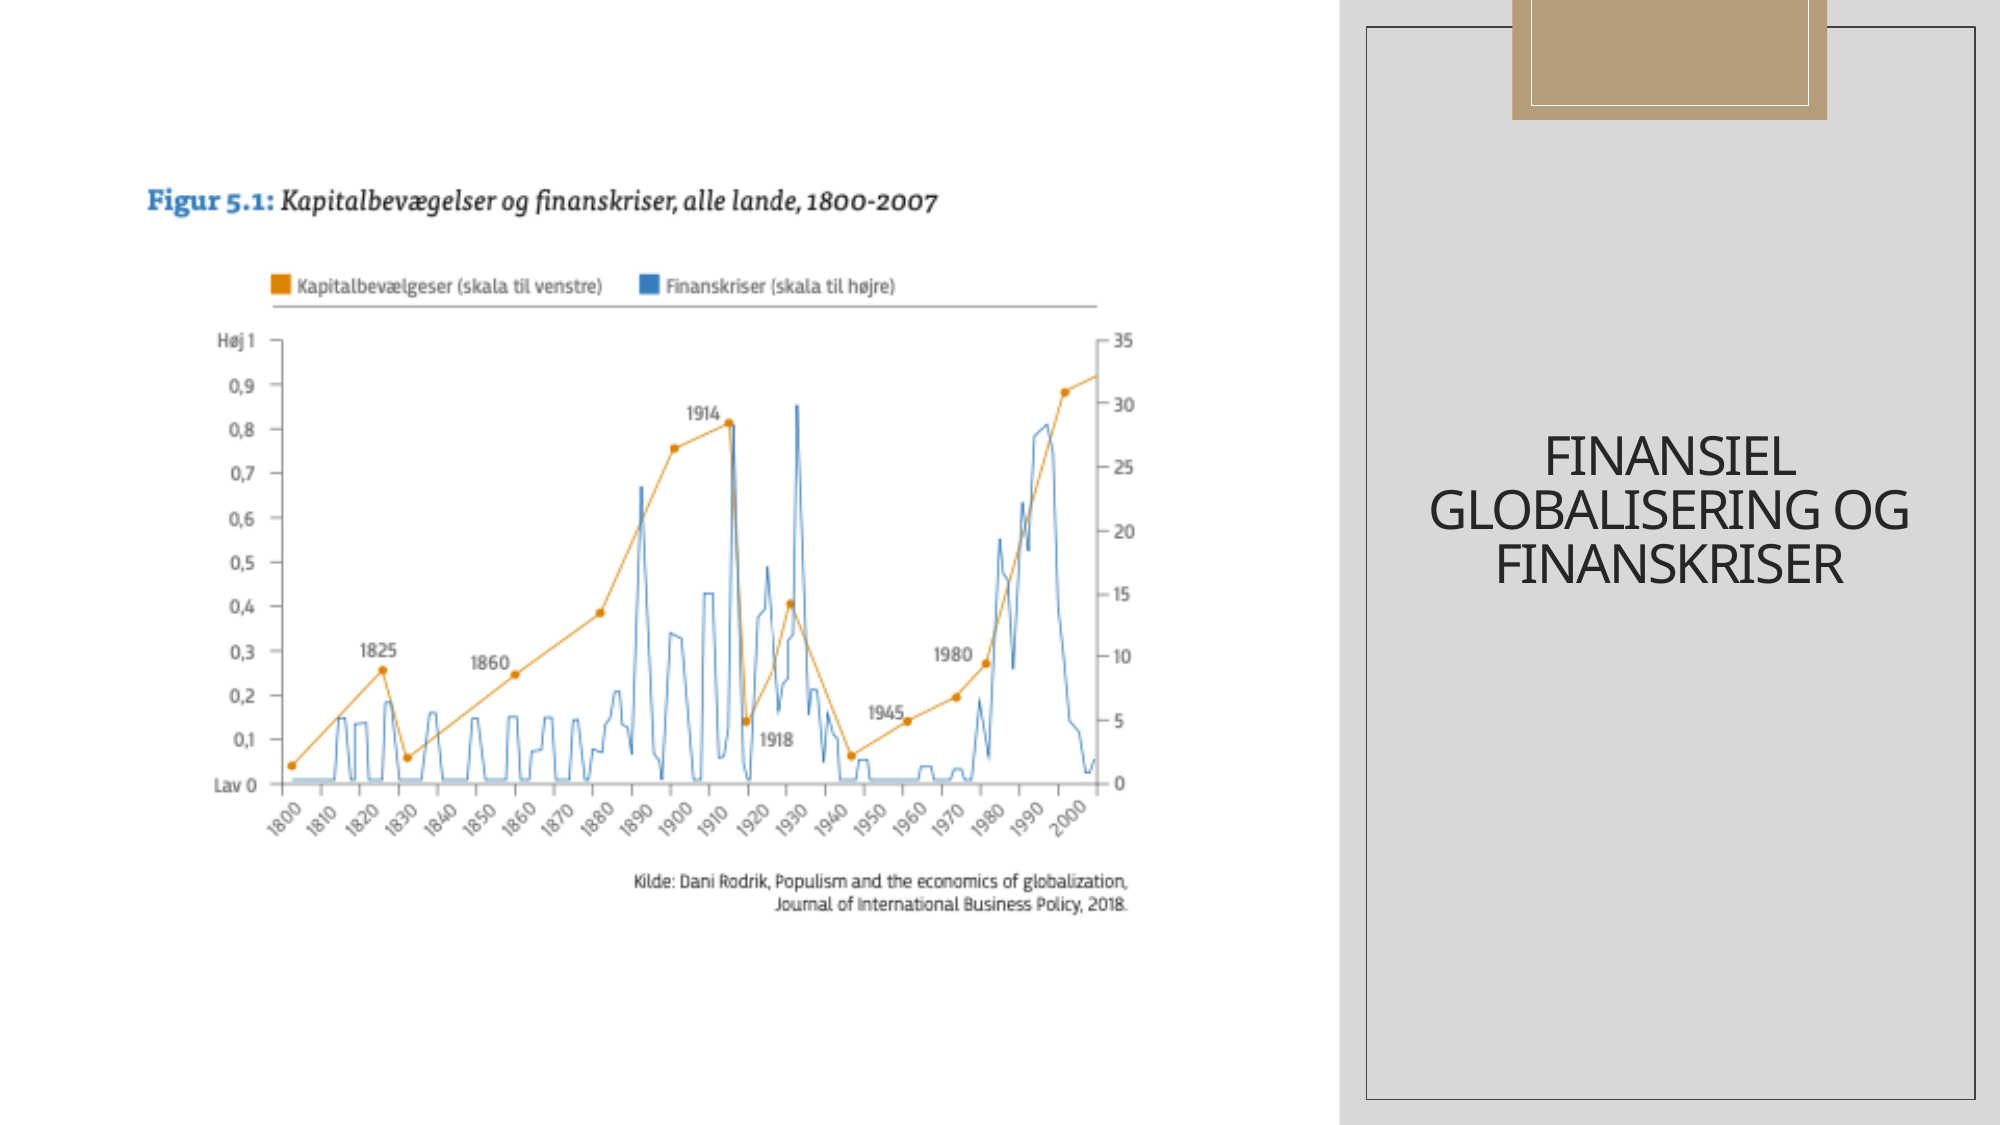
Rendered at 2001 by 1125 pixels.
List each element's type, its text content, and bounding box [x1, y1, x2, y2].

title Finansiel globalisering og finanskriser [1404, 255, 1936, 771]
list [105, 169, 1239, 955]
text_box [1511, 0, 1828, 121]
text_box [1341, 0, 2000, 1125]
text_box [1366, 26, 1976, 1101]
text_box [0, 0, 1341, 1125]
